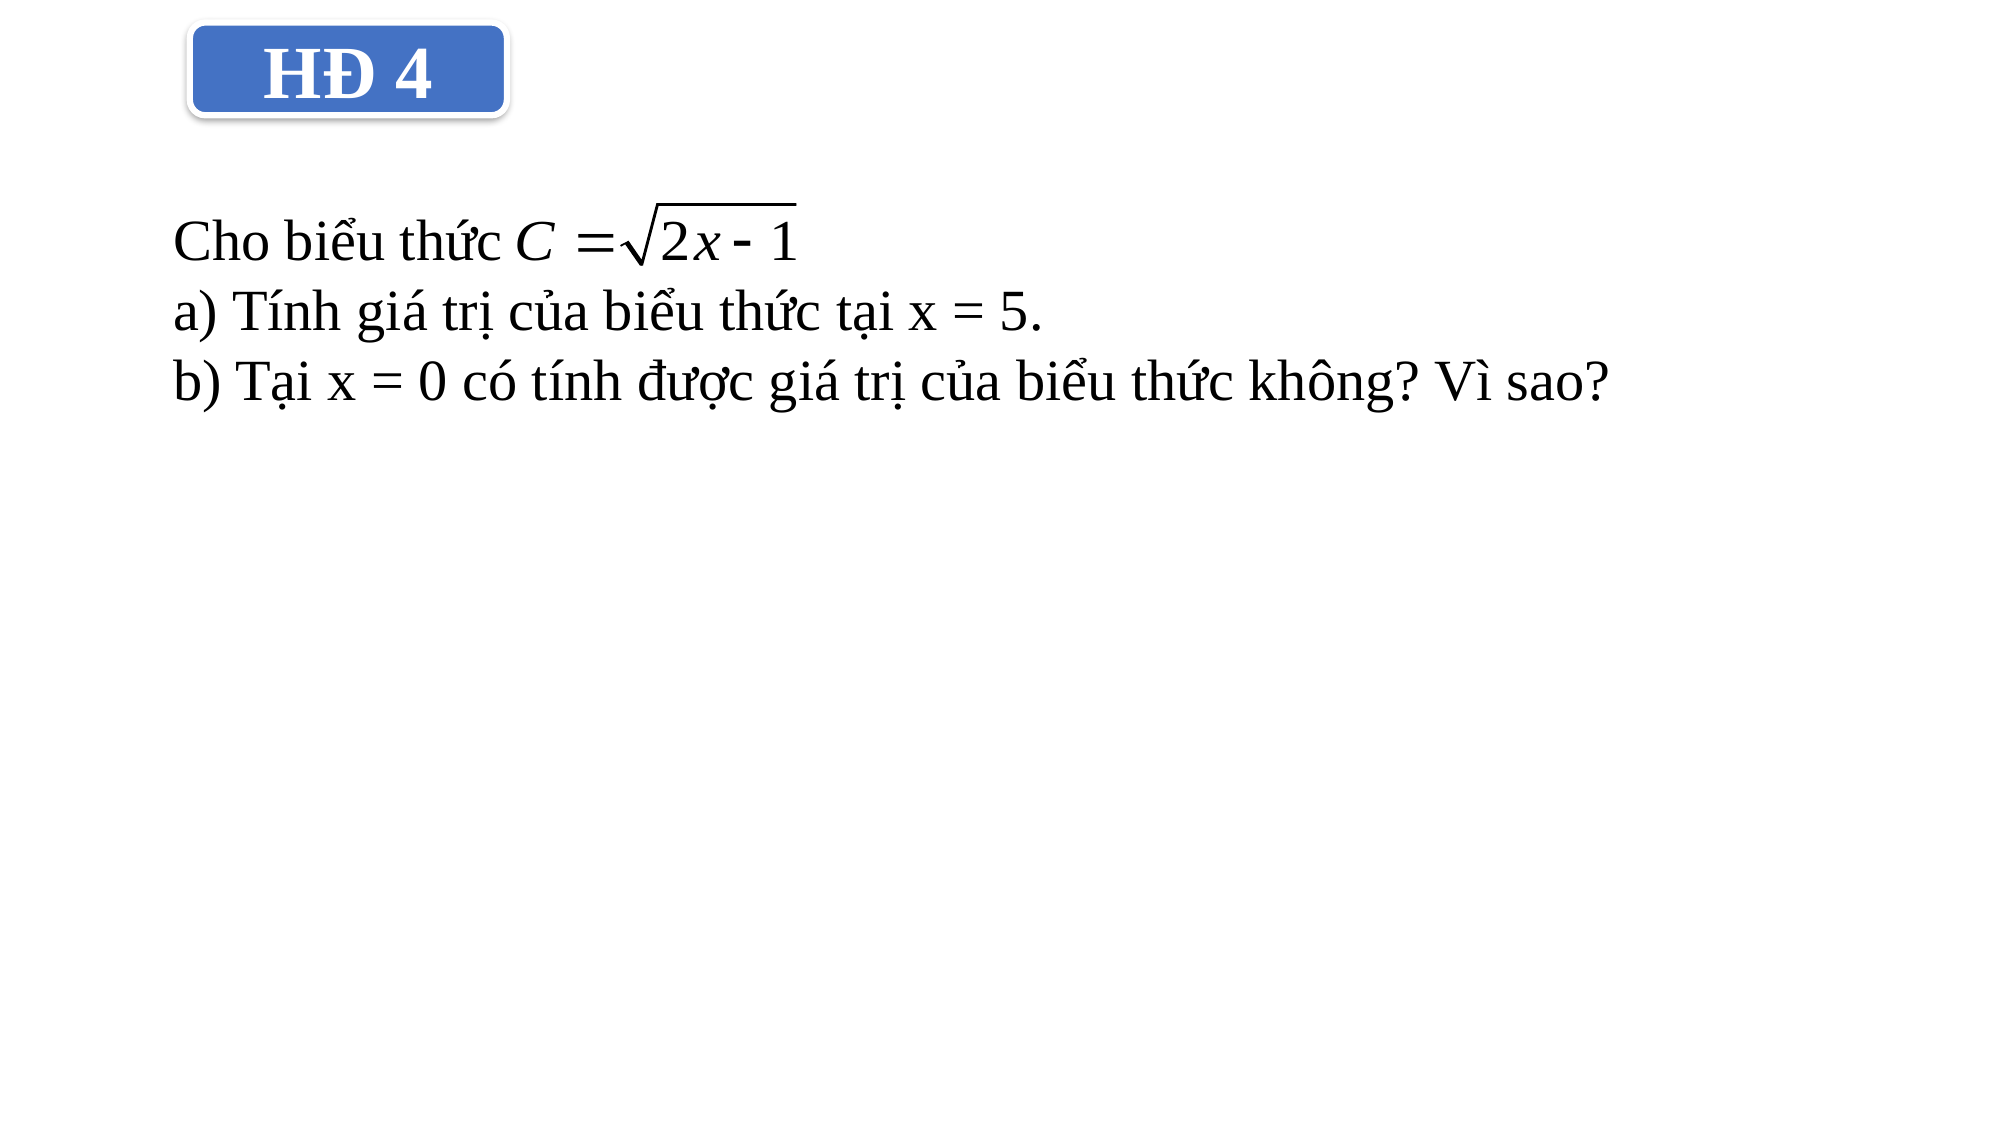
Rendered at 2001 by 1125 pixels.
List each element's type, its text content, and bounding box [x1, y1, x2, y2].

text_box Cho biểu thức a) Tính giá trị của biểu thức tại x = 5. b) Tại x = 0 có tính được giá trị của biểu thức không? Vì sao? [158, 194, 2000, 1125]
text_box HĐ 4 [189, 22, 507, 116]
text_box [506, 192, 810, 280]
